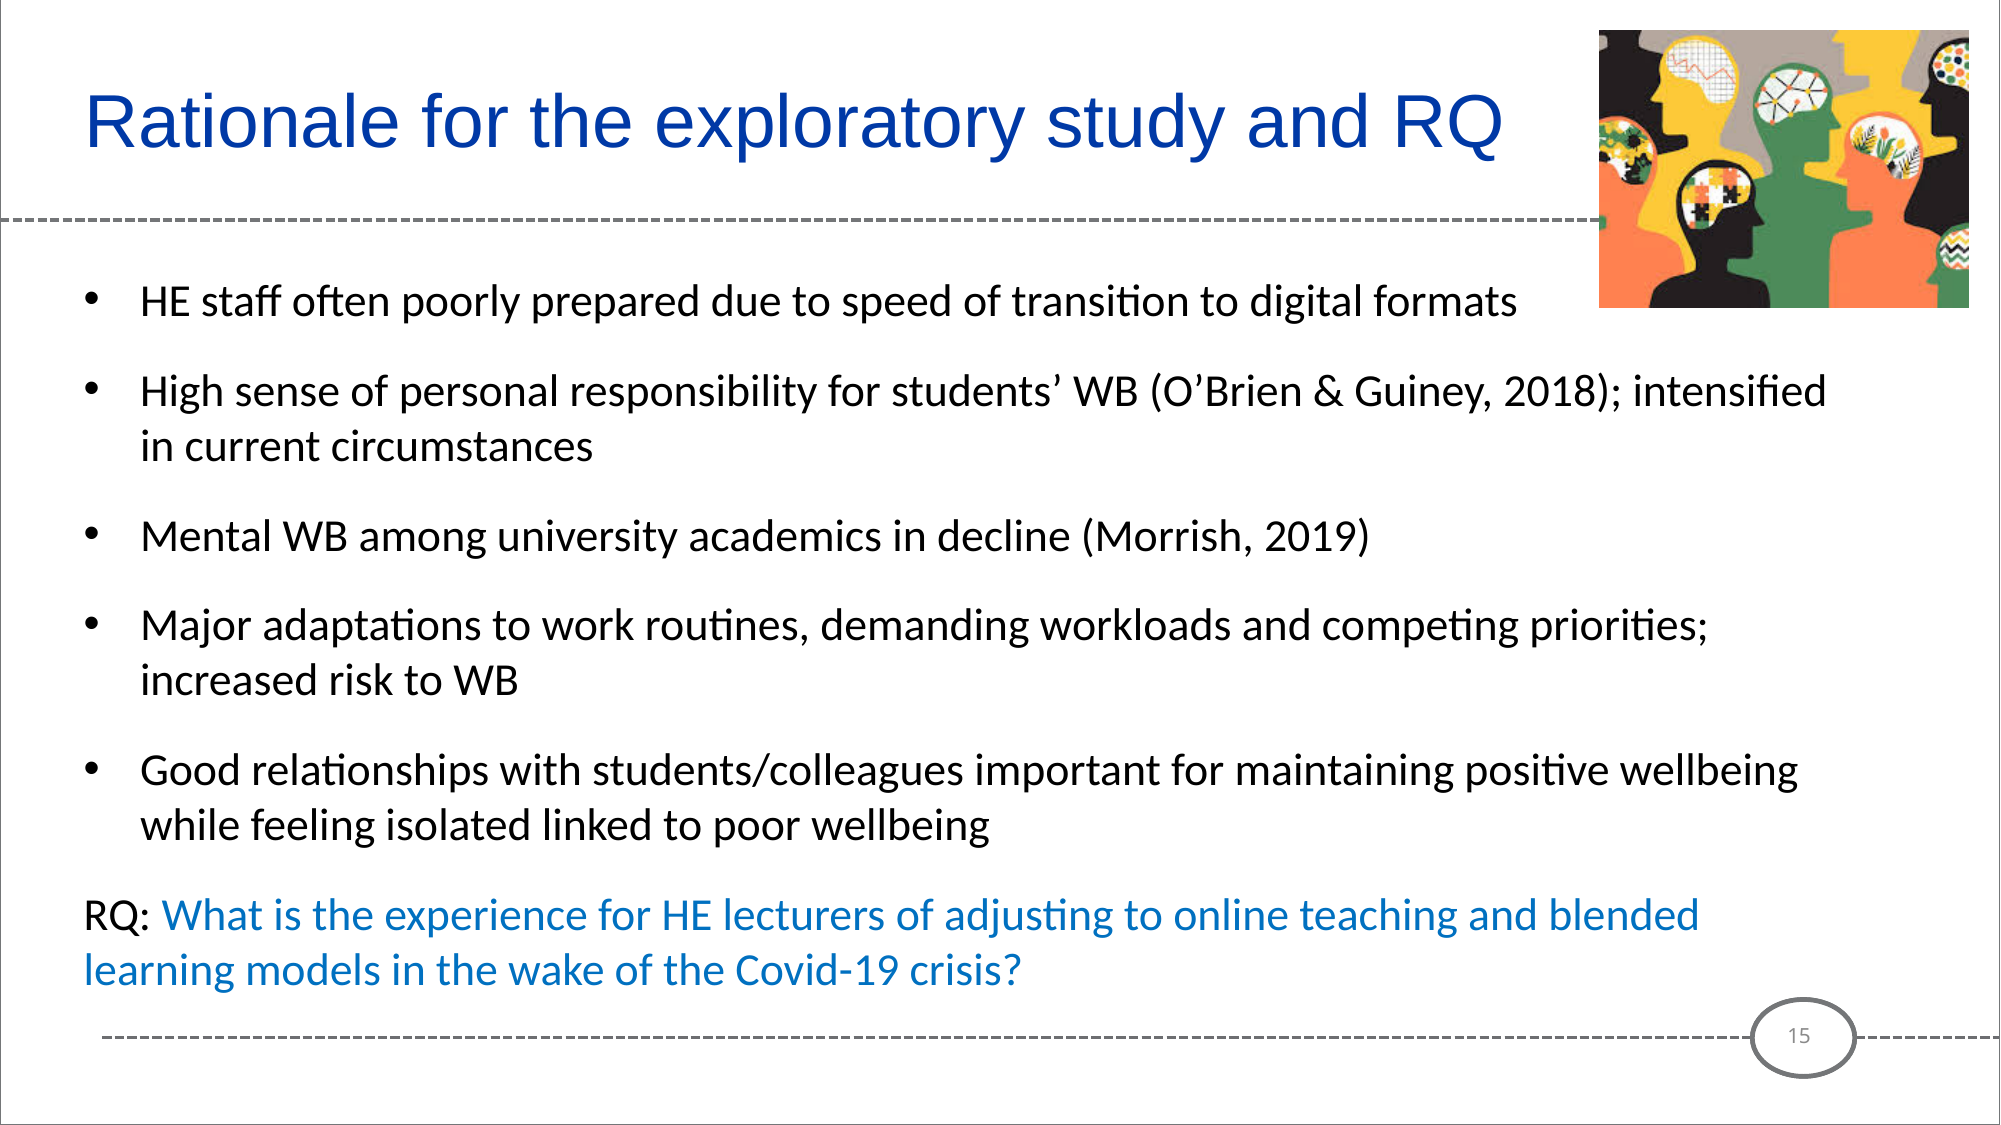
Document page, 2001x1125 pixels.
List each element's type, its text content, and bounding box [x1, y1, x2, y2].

picture [1599, 30, 1969, 308]
title Rationale for the exploratory study and RQ [69, 47, 1593, 188]
text_box HE staff often poorly prepared due to speed of transition to digital formats High sense of personal responsibility for students’ WB (O’Brien & Guiney, 2018); intensified in current circumstances Mental WB among university academics in decline (Morrish, 2019) Major adaptations to work routines, demanding workloads and competing priorities; increased risk to WB Good relationships with students/colleagues important for maintaining positive wellbeing while feeling isolated linked to poor wellbeing RQ: What is the experience for HE lecturers of adjusting to online teaching and blended learning models in the wake of the Covid-19 crisis? [69, 262, 1864, 1125]
slide_number 15 [1755, 1002, 1843, 1071]
